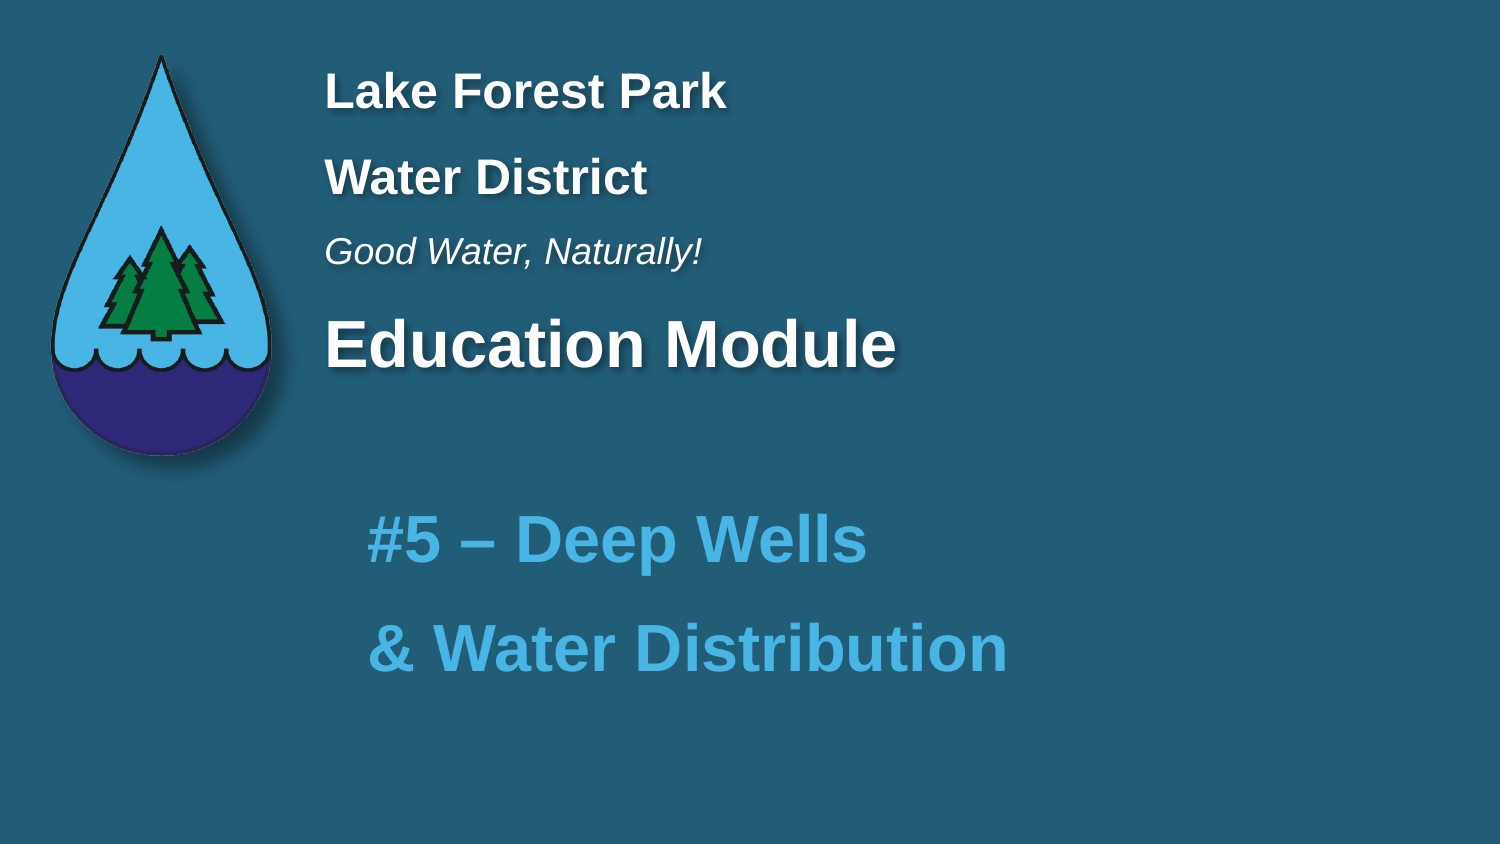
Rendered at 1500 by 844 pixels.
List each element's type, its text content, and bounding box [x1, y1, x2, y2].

picture [50, 53, 272, 456]
text_box #5 – Deep Wells & Water Distribution [314, 469, 1364, 753]
list Lake Forest Park Water District Good Water, Naturally! Education Module [271, 34, 1121, 412]
